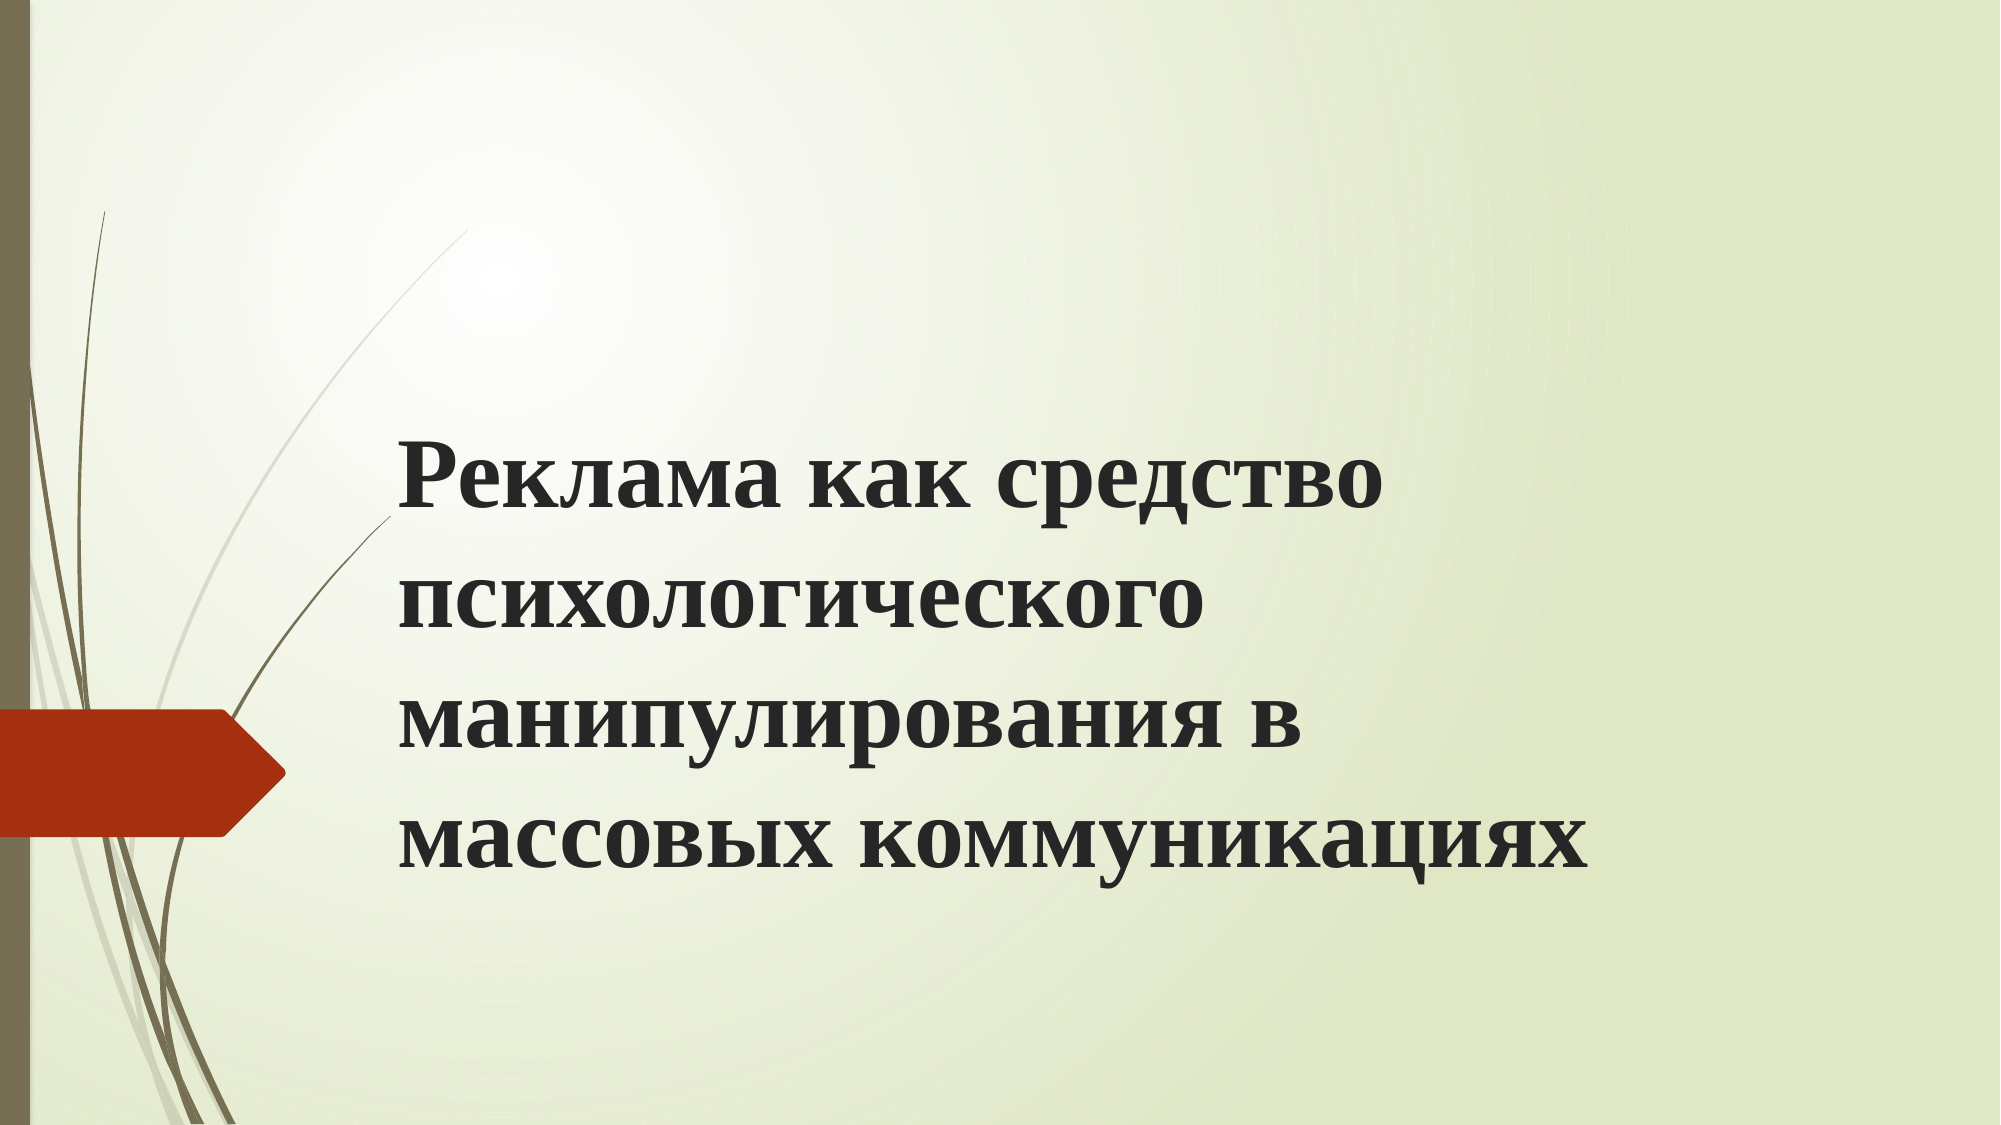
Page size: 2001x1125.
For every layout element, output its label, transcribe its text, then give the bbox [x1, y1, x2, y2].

title Реклама как средство психологического манипулирования в массовых коммуникациях [382, 270, 1750, 896]
